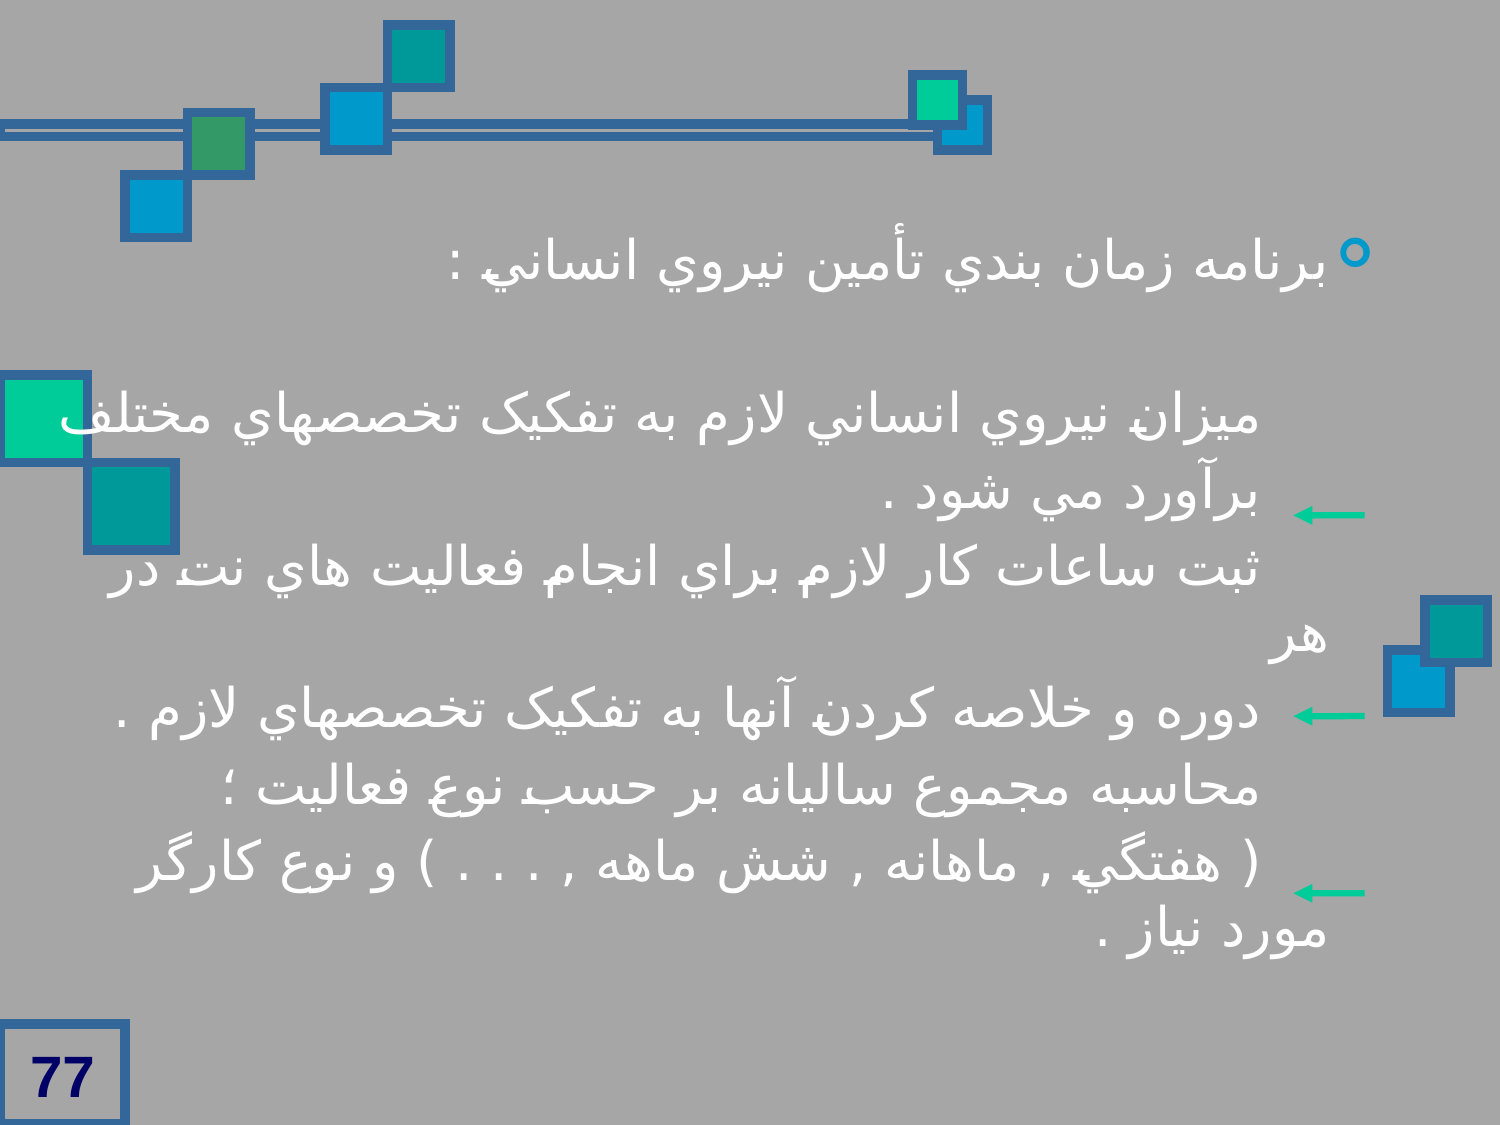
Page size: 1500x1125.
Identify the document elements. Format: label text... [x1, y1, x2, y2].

list برنامه زمان بندي تأمين نيروي انساني : ميزان نيروي انساني لازم به تفکيک تخصصهاي مختلف برآورد مي شود . ثبت ساعات کار لازم براي انجام فعاليت هاي نت در هر دوره و خلاصه کردن آنها به تفکيک تخصصهاي لازم . محاسبه مجموع ساليانه بر حسب نوع فعاليت ؛ ( هفتگي , ماهانه , شش ماهه , . . . ) و نوع کارگر مورد نياز . [34, 140, 1382, 1027]
text_box [1293, 509, 1365, 522]
text_box [1293, 887, 1365, 900]
text_box [1293, 709, 1365, 723]
slide_number 77 [0, 1019, 130, 1125]
